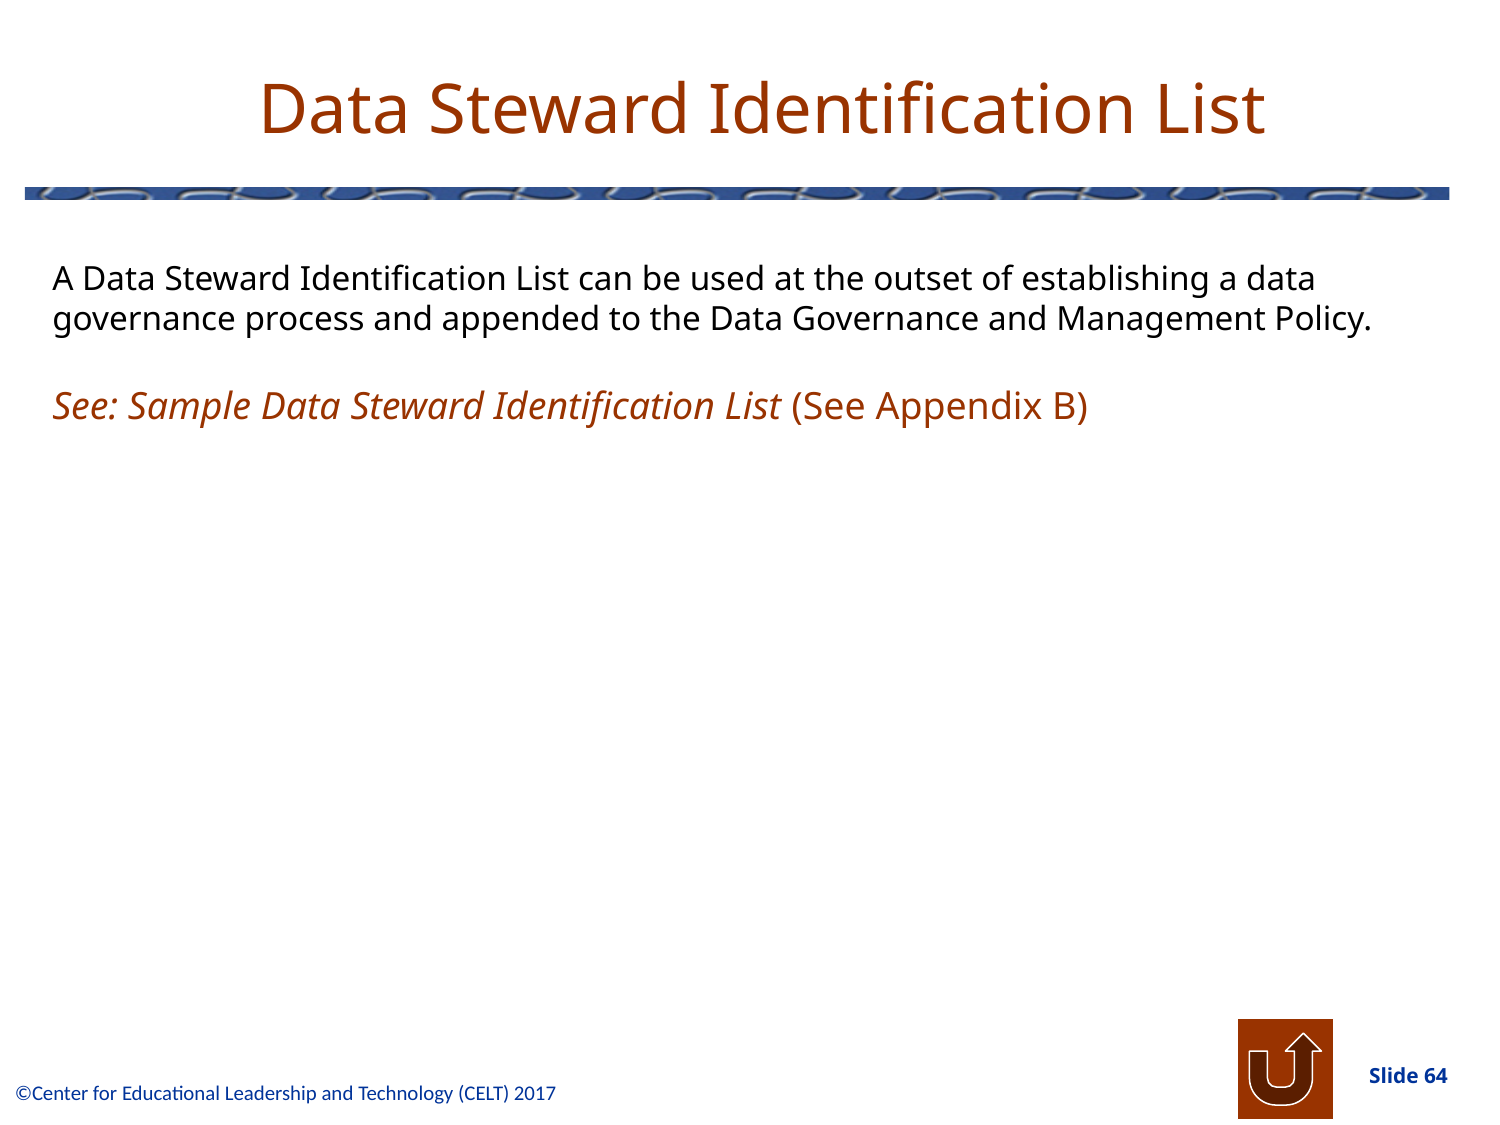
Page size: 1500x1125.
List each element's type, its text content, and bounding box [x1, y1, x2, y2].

text_box [1237, 1018, 1334, 1120]
text_box A Data Steward Identification List can be used at the outset of establishing a data governance process and appended to the Data Governance and Management Policy. See: Sample Data Steward Identification List (See Appendix B) [37, 249, 1450, 575]
picture [1426, 187, 1450, 200]
picture [24, 187, 99, 200]
title Data Steward Identification List [99, 12, 1426, 201]
